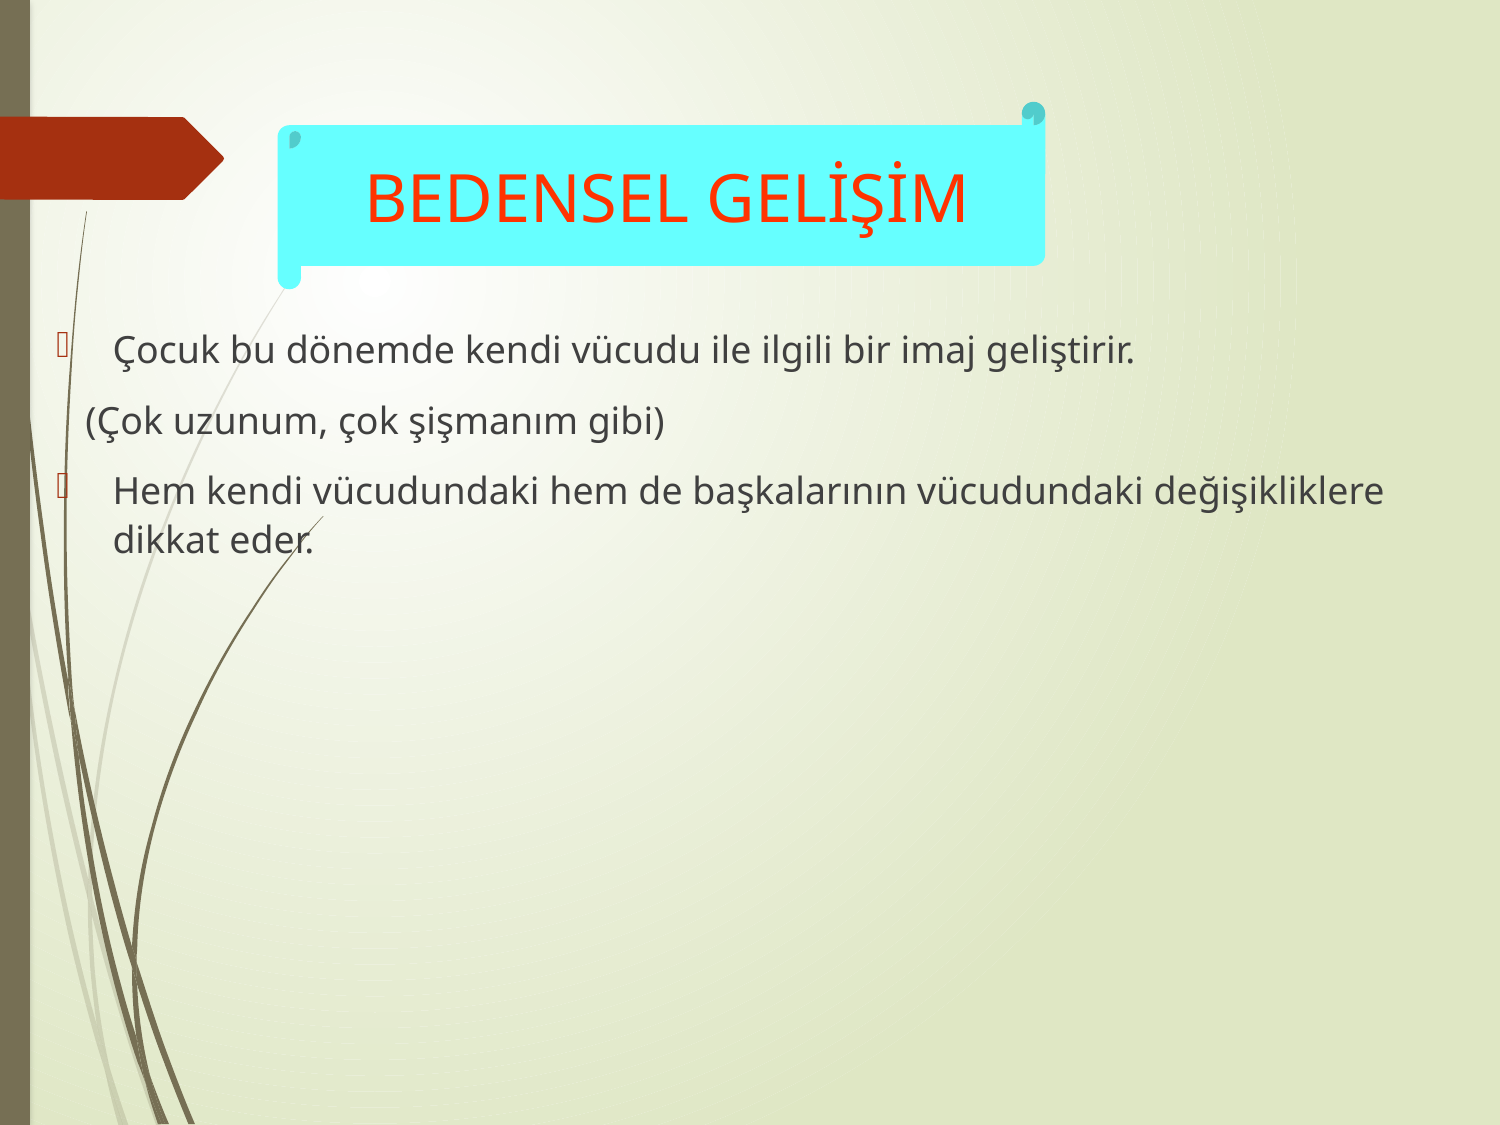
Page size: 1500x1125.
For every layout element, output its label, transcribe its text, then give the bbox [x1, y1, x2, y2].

text_box BEDENSEL GELİŞİM [277, 101, 1046, 290]
list Çocuk bu dönemde kendi vücudu ile ilgili bir imaj geliştirir. (Çok uzunum, çok şişmanım gibi) Hem kendi vücudundaki hem de başkalarının vücudundaki değişikliklere dikkat eder. [40, 314, 1460, 1059]
